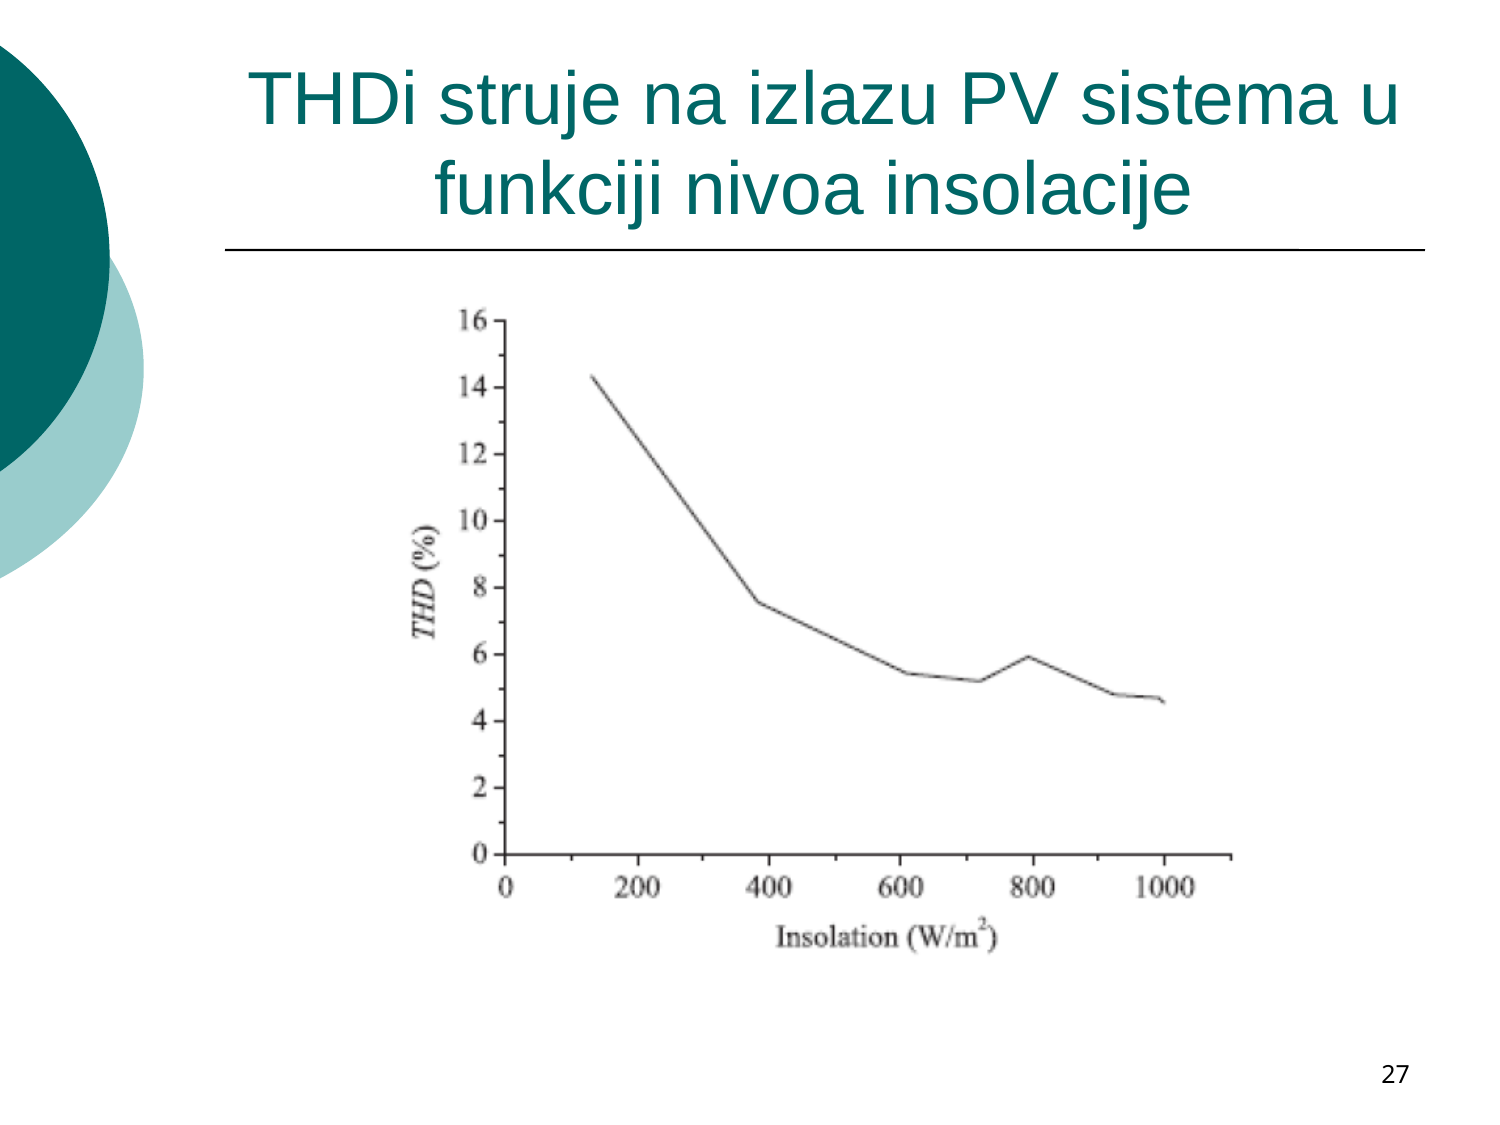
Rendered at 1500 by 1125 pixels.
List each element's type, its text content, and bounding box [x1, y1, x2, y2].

slide_number 27 [1074, 1024, 1426, 1101]
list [376, 299, 1274, 975]
title THDi struje na izlazu PV sistema u funkciji nivoa insolacije [224, 49, 1425, 238]
